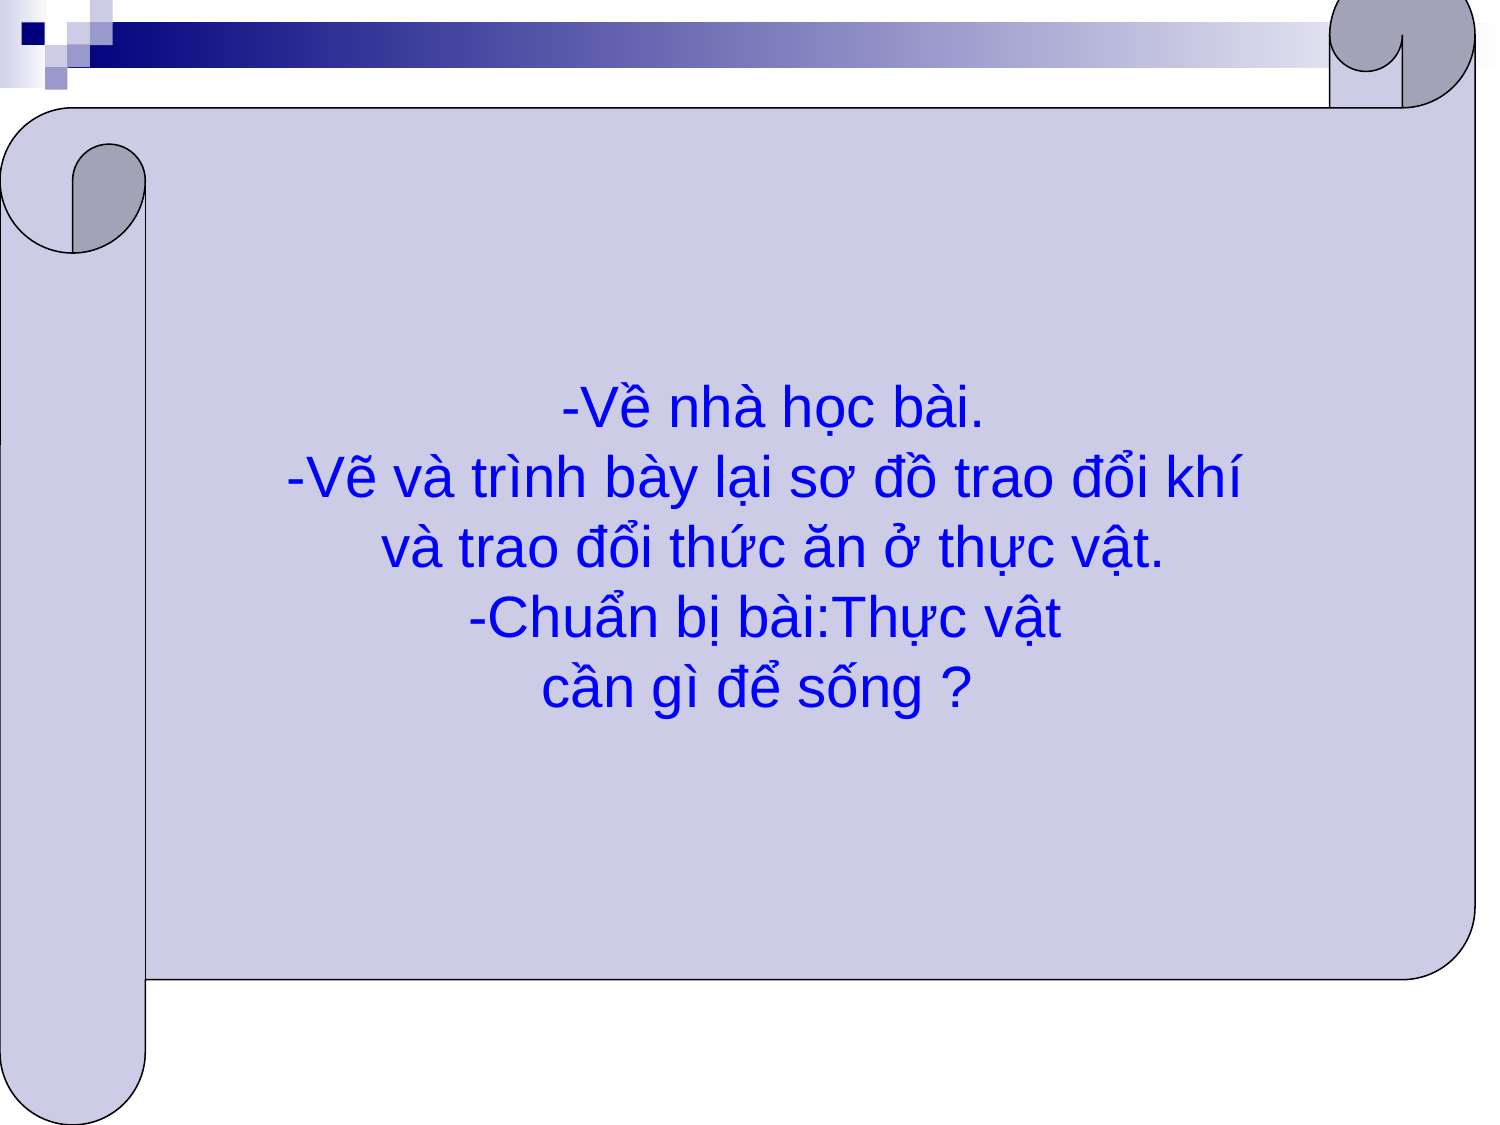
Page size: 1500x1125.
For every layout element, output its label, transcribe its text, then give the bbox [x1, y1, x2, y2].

text_box -Về nhà học bài. -Vẽ và trình bày lại sơ đồ trao đổi khí và trao đổi thức ăn ở thực vật. -Chuẩn bị bài:Thực vật cần gì để sống ? [0, 0, 1476, 1125]
